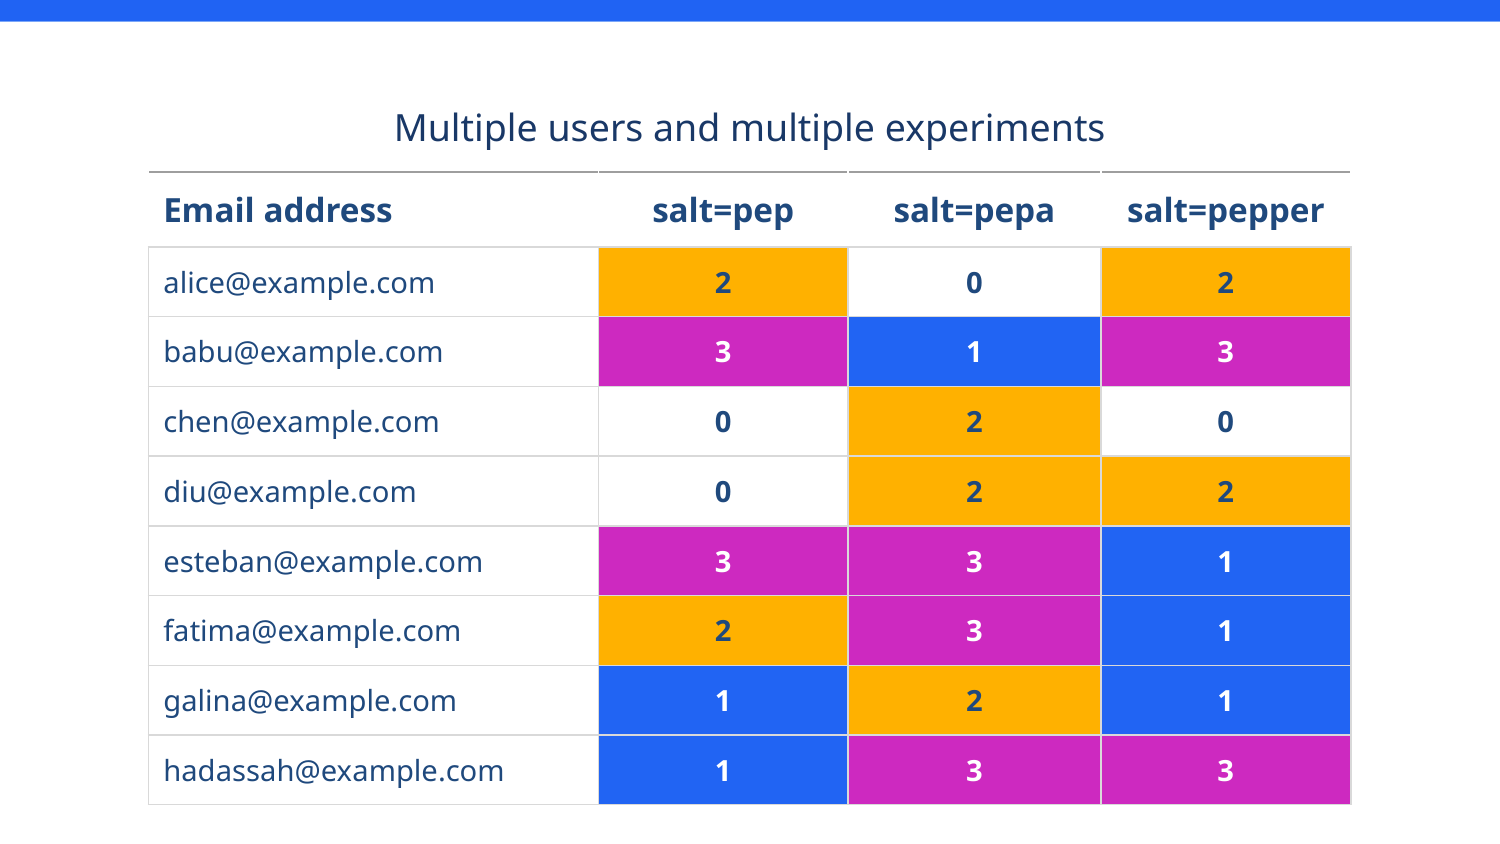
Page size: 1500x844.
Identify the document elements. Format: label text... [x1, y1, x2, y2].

table_cell 2 [849, 666, 1100, 734]
picture [0, 0, 1500, 88]
table_cell 3 [599, 527, 847, 595]
table_cell babu@example.com [149, 317, 598, 386]
table_cell hadassah@example.com [149, 736, 598, 804]
table_cell 2 [599, 596, 847, 665]
table_cell 1 [1102, 527, 1350, 595]
table_header Email address [149, 173, 598, 246]
table_cell galina@example.com [149, 666, 598, 734]
table_cell 2 [1102, 457, 1350, 525]
table_cell 0 [599, 457, 847, 525]
text_box Multiple users and multiple experiments [0, 88, 1500, 174]
table_cell 3 [849, 736, 1100, 804]
picture [0, 174, 1500, 844]
table_cell 3 [1102, 317, 1350, 386]
table_cell 0 [849, 248, 1100, 316]
table_cell 1 [849, 317, 1100, 386]
table_cell 0 [599, 387, 847, 455]
table_cell fatima@example.com [149, 596, 598, 665]
table_cell chen@example.com [149, 387, 598, 455]
table_cell 1 [1102, 596, 1350, 665]
table_header salt=pep [599, 173, 847, 246]
table_cell esteban@example.com [149, 527, 598, 595]
table_header salt=pepa [849, 173, 1100, 246]
table_cell 3 [849, 596, 1100, 665]
table_cell 0 [1102, 387, 1350, 455]
table_cell diu@example.com [149, 457, 598, 525]
table_cell 2 [1102, 248, 1350, 316]
table_cell 1 [1102, 666, 1350, 734]
table_cell 3 [849, 527, 1100, 595]
table_cell 1 [599, 736, 847, 804]
table_cell 2 [599, 248, 847, 316]
table_cell 3 [599, 317, 847, 386]
table_cell 1 [599, 666, 847, 734]
table_cell 3 [1102, 736, 1350, 804]
table_cell 2 [849, 457, 1100, 525]
table_cell alice@example.com [149, 248, 598, 316]
table_cell 2 [849, 387, 1100, 455]
table_header salt=pepper [1102, 173, 1350, 246]
